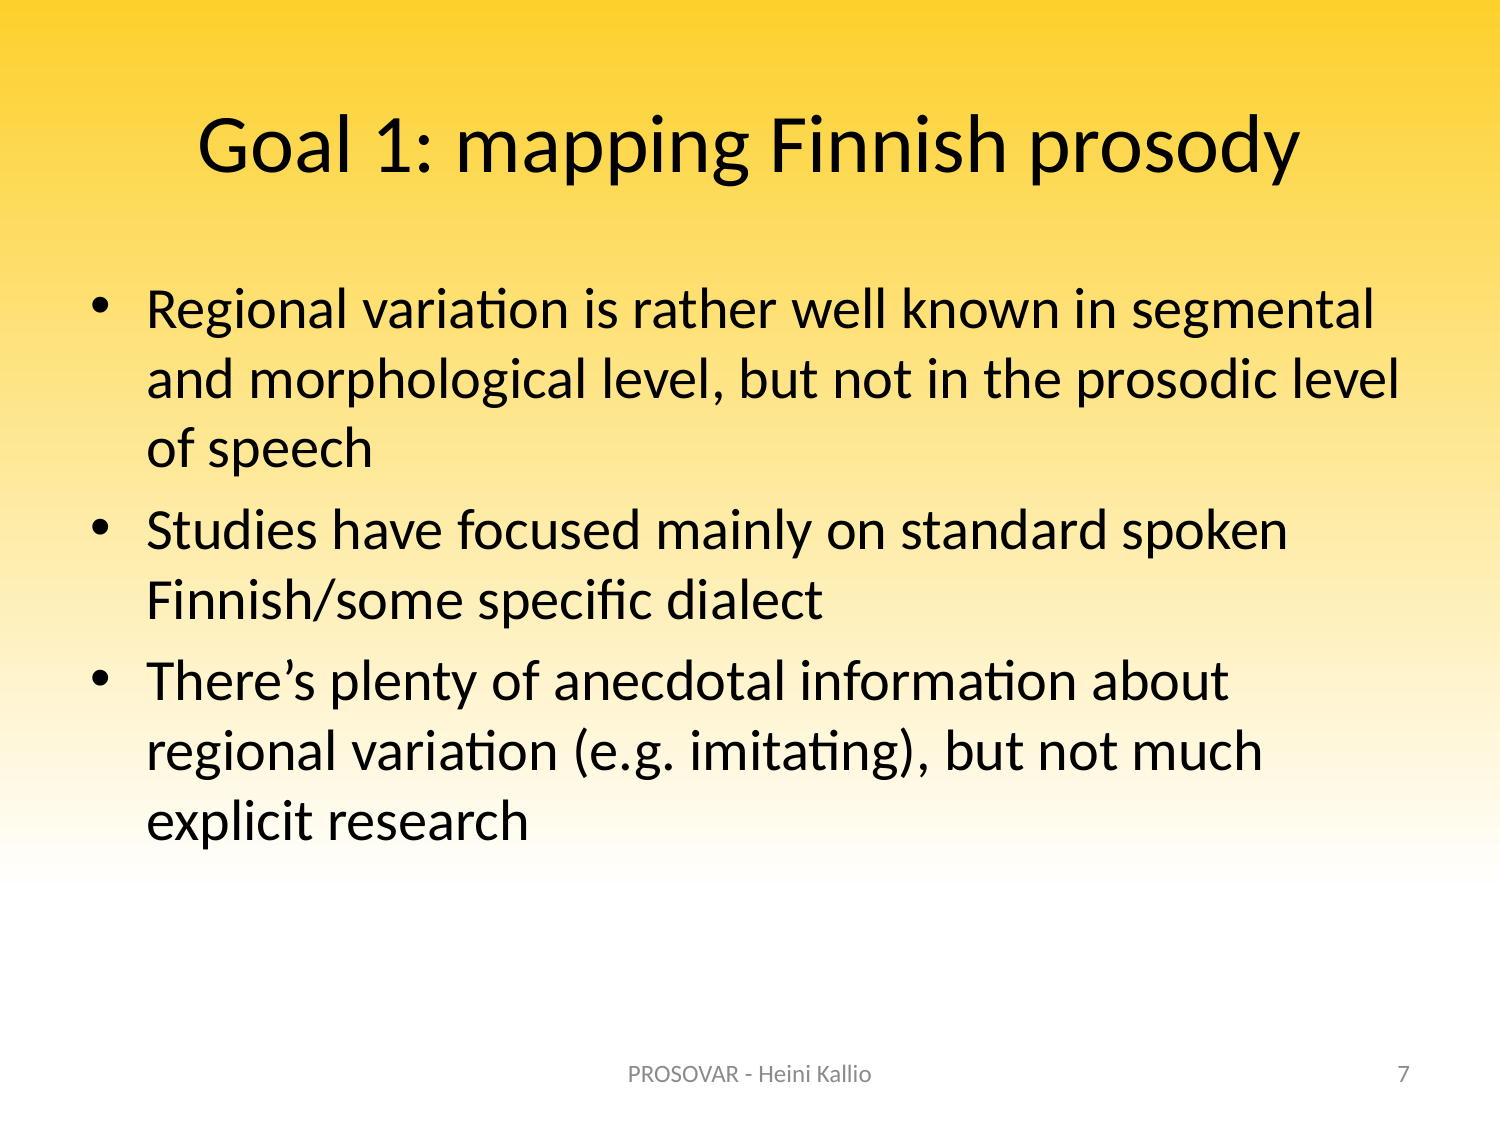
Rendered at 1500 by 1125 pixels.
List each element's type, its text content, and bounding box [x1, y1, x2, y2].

slide_number 7 [1074, 1042, 1425, 1103]
list Regional variation is rather well known in segmental and morphological level, but not in the prosodic level of speech Studies have focused mainly on standard spoken Finnish/some specific dialect There’s plenty of anecdotal information about regional variation (e.g. imitating), but not much explicit research [75, 262, 1425, 1005]
footer PROSOVAR - Heini Kallio [512, 1042, 988, 1103]
title Goal 1: mapping Finnish prosody [75, 45, 1425, 233]
